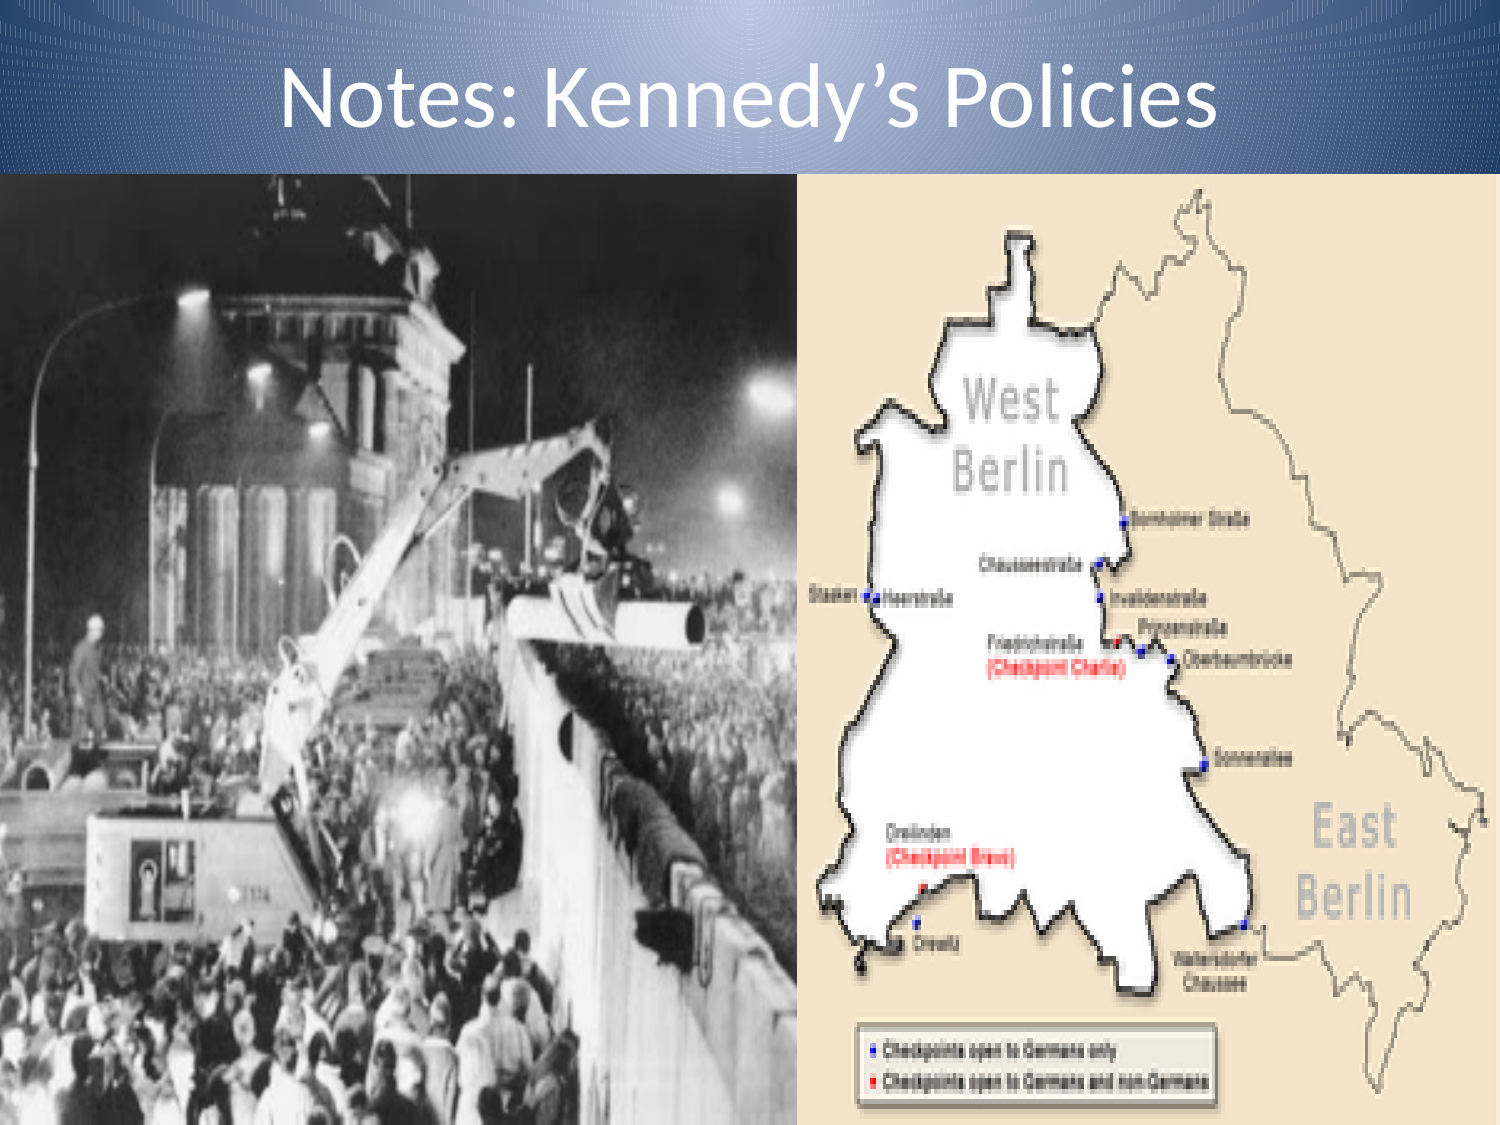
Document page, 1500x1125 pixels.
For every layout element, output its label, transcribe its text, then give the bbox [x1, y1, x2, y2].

title Notes: Kennedy’s Policies [0, 6, 1500, 173]
picture [0, 174, 1500, 1125]
